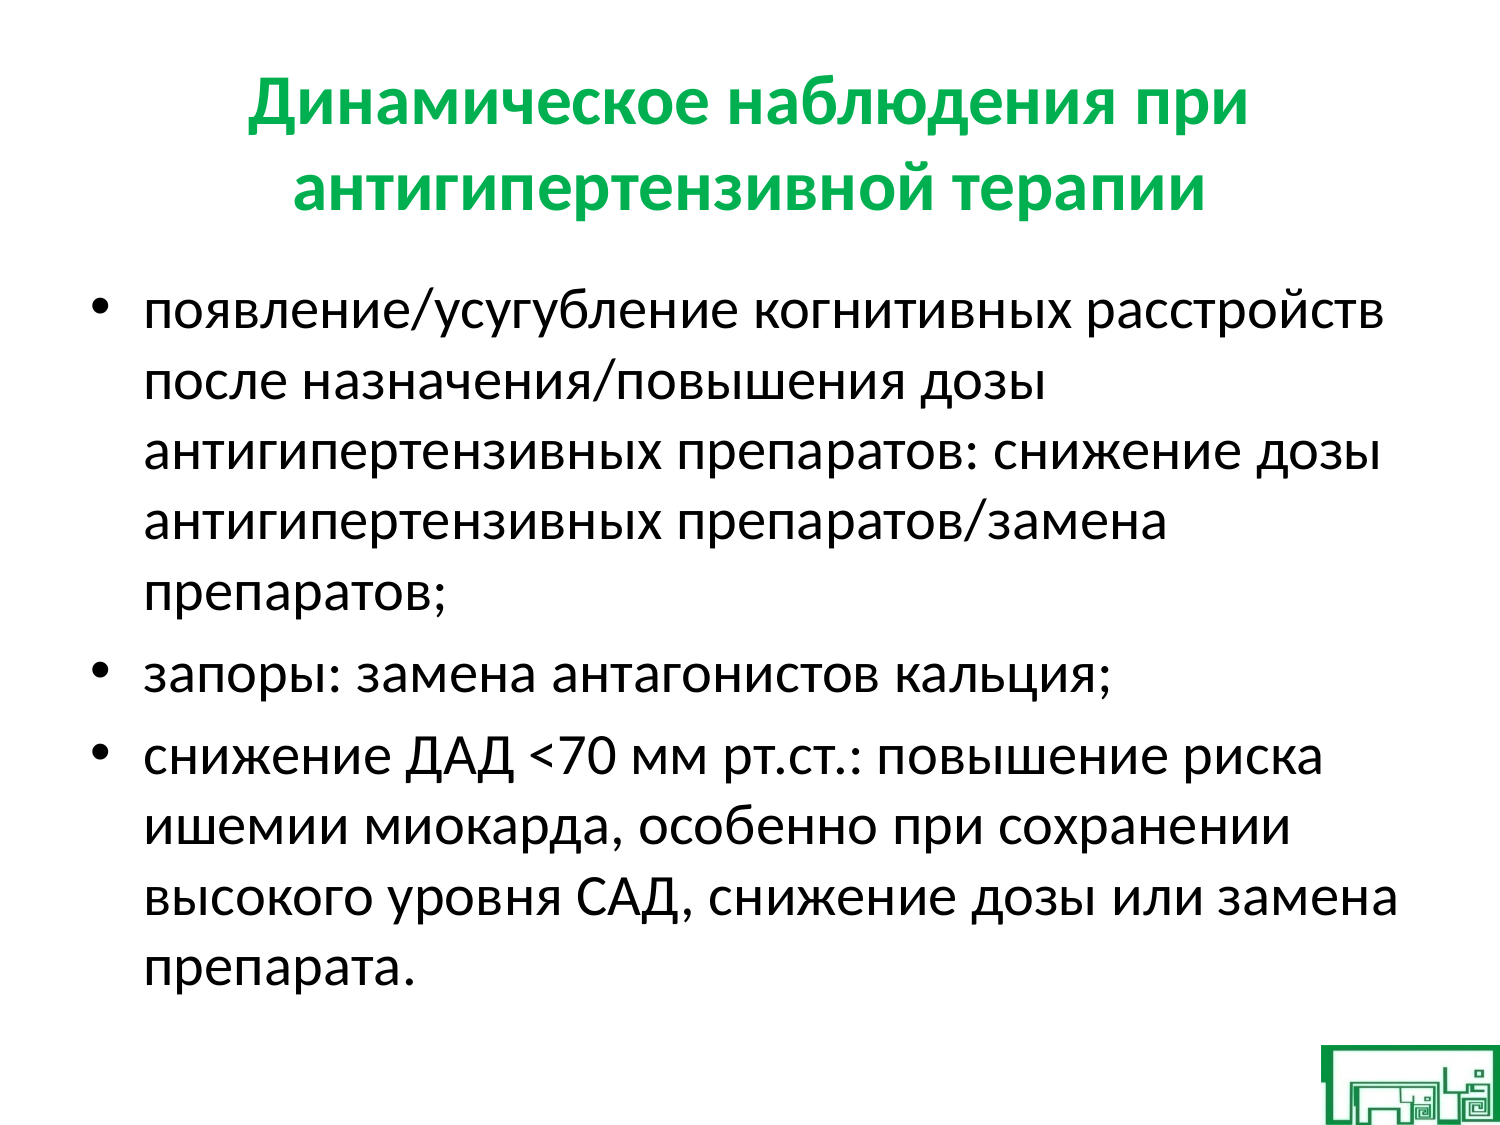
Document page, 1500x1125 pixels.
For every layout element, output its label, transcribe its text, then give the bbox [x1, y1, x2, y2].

list появление/усугубление когнитивных расстройств после назначения/повышения дозы антигипертензивных препаратов: снижение дозы антигипертензивных препаратов/замена препаратов; запоры: замена антагонистов кальция; снижение ДАД <70 мм рт.ст.: повышение риска ишемии миокарда, особенно при сохранении высокого уровня САД, снижение дозы или замена препарата. [75, 262, 1425, 1005]
title Динамическое наблюдения при антигипертензивной терапии [75, 45, 1425, 233]
picture [1321, 1045, 1500, 1125]
